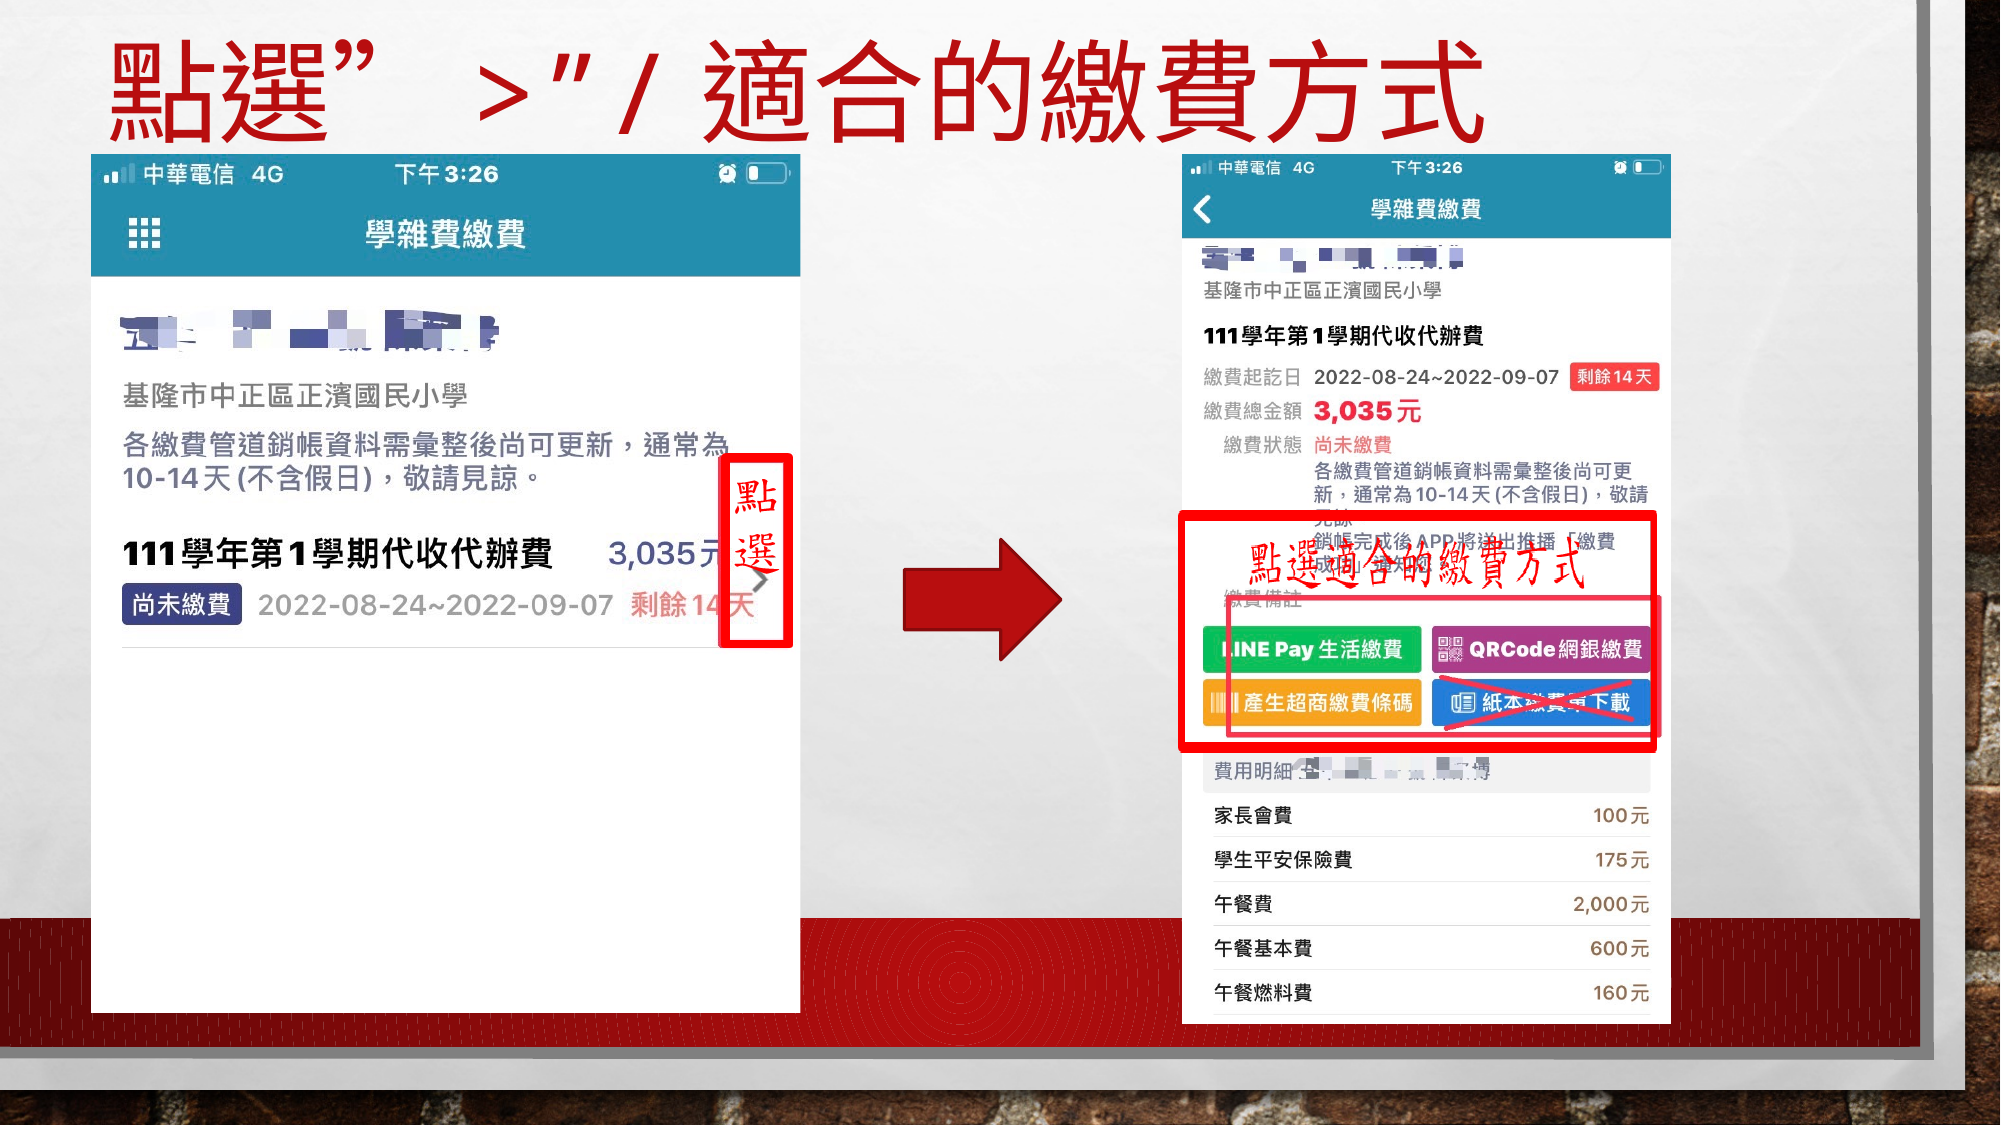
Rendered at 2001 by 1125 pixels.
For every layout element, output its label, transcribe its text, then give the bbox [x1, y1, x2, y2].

picture [1177, 154, 1671, 1024]
title 點選”>”/適合的繳費方式 [91, 4, 1797, 193]
picture [0, 0, 2000, 1125]
picture [90, 154, 813, 1013]
text_box [902, 537, 1063, 662]
